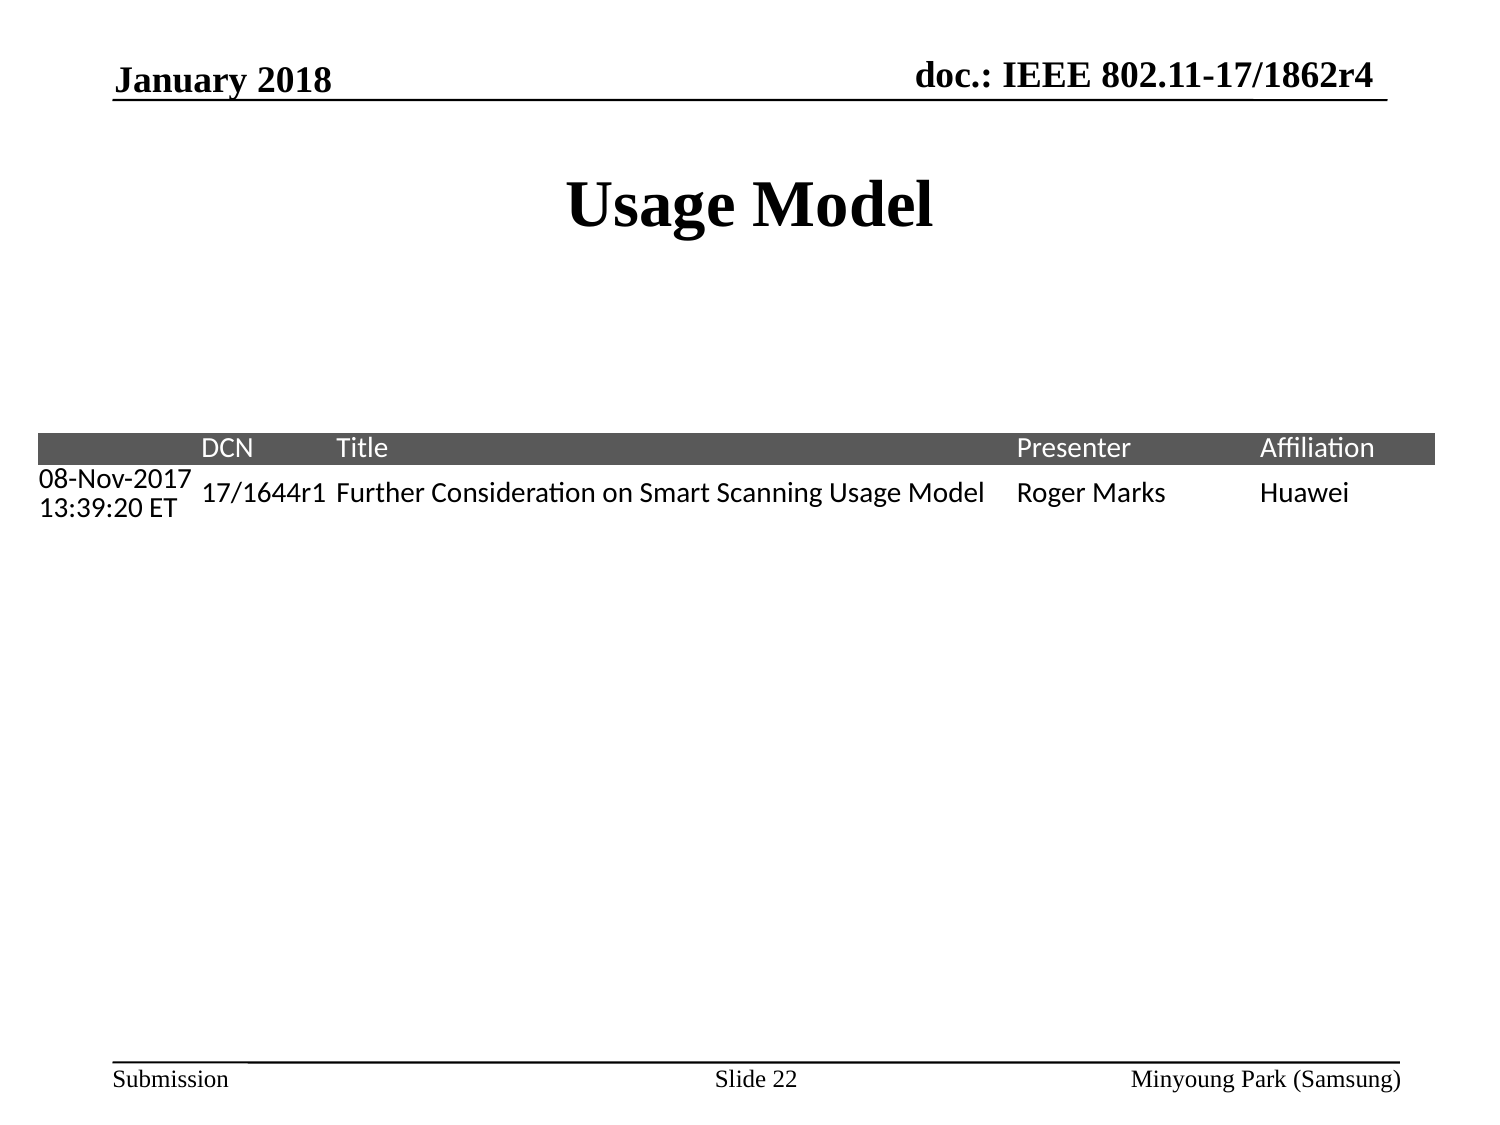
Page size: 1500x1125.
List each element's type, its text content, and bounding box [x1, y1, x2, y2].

table_header [38, 433, 200, 465]
table_cell Roger Marks [1015, 465, 1259, 525]
table_header Presenter [1015, 433, 1259, 465]
footer Minyoung Park (Samsung) [949, 1061, 1402, 1093]
table_cell 17/1644r1 [200, 465, 335, 525]
table_cell Further Consideration on Smart Scanning Usage Model [335, 465, 1015, 525]
table_header Affiliation [1259, 433, 1435, 465]
title Usage Model [112, 112, 1388, 288]
table_cell 08-Nov-2017 13:39:20 ET [38, 465, 200, 525]
slide_number Slide 22 [712, 1061, 800, 1093]
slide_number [114, 54, 335, 101]
table_header Title [335, 433, 1015, 465]
table_header DCN [200, 433, 335, 465]
table_cell Huawei [1259, 465, 1435, 525]
